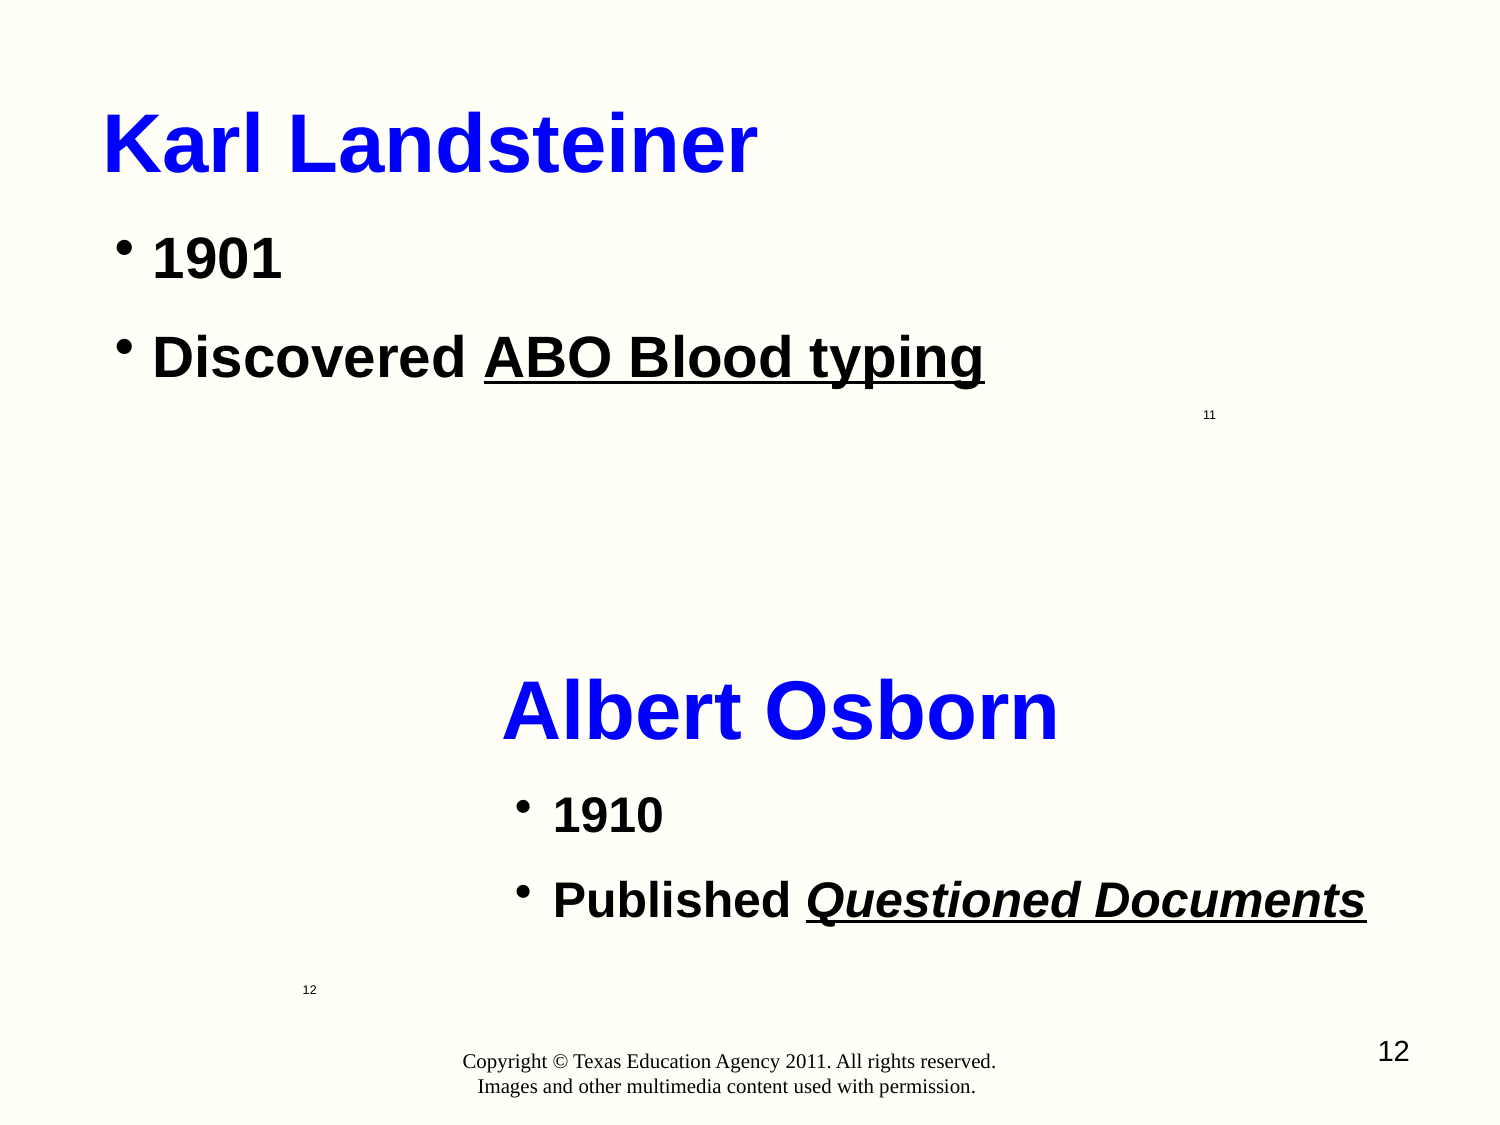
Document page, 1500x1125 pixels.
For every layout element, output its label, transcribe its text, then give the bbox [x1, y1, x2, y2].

text_box 1910 Published Questioned Documents [500, 774, 1425, 935]
title Karl Landsteiner [75, 45, 788, 233]
text_box 1901 Discovered ABO Blood typing [99, 212, 1063, 397]
text_box 11 [1188, 399, 1232, 430]
text_box 12 [287, 974, 332, 1005]
slide_number 12 [1074, 1024, 1426, 1103]
text_box Albert Osborn [425, 612, 1138, 800]
footer Copyright © Texas Education Agency 2011. All rights reserved. Images and other multimedia content used with permission. [383, 1049, 1076, 1096]
